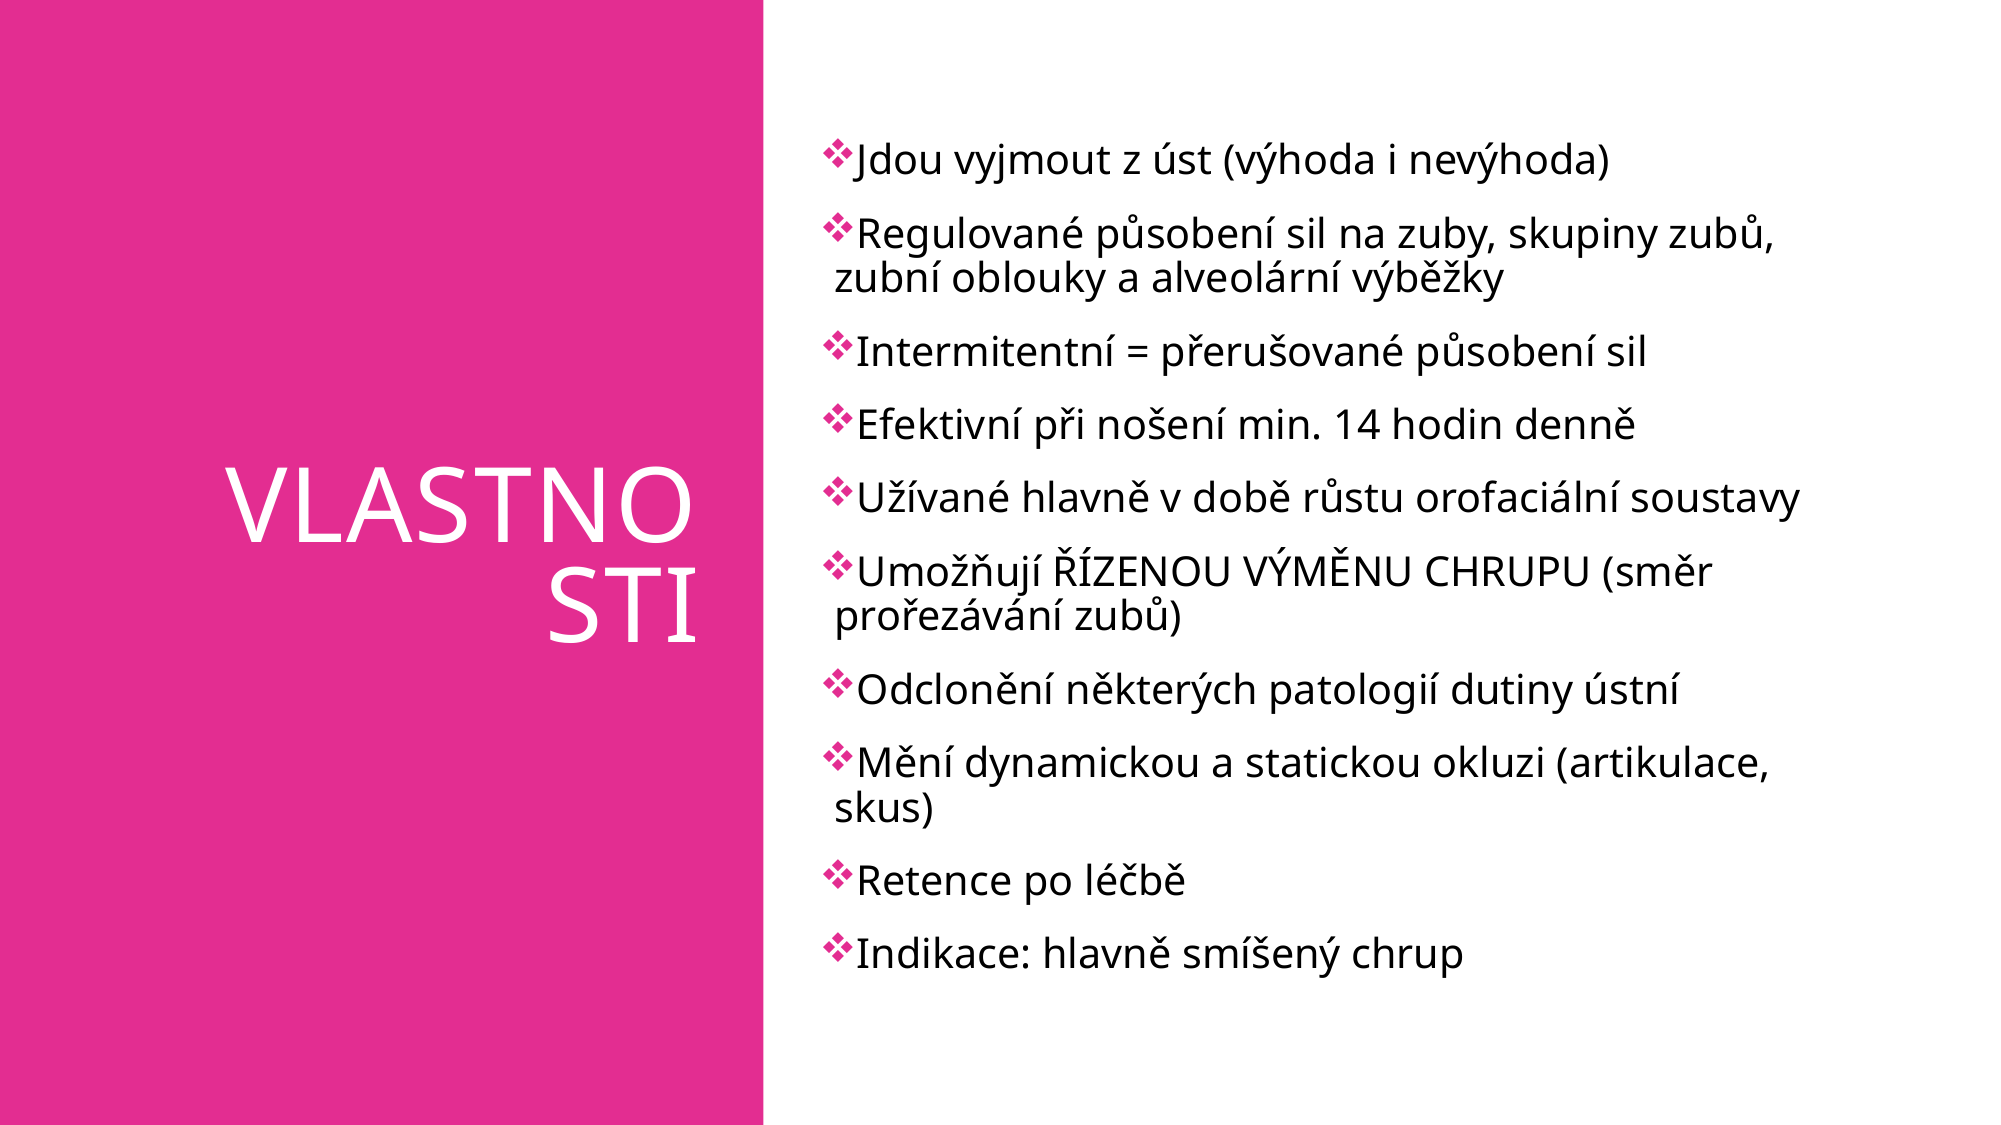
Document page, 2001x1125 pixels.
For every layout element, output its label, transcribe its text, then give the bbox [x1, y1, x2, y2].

title VLASTNOSTI [158, 131, 715, 993]
text_box [0, 0, 765, 1125]
text_box [765, 0, 2000, 1125]
list Jdou vyjmout z úst (výhoda i nevýhoda) Regulované působení sil na zuby, skupiny zubů, zubní oblouky a alveolární výběžky Intermitentní = přerušované působení sil Efektivní při nošení min. 14 hodin denně Užívané hlavně v době růstu orofaciální soustavy Umožňují ŘÍZENOU VÝMĚNU CHRUPU (směr prořezávání zubů) Odclonění některých patologií dutiny ústní Mění dynamickou a statickou okluzi (artikulace, skus) Retence po léčbě Indikace: hlavně smíšený chrup [812, 131, 1847, 993]
